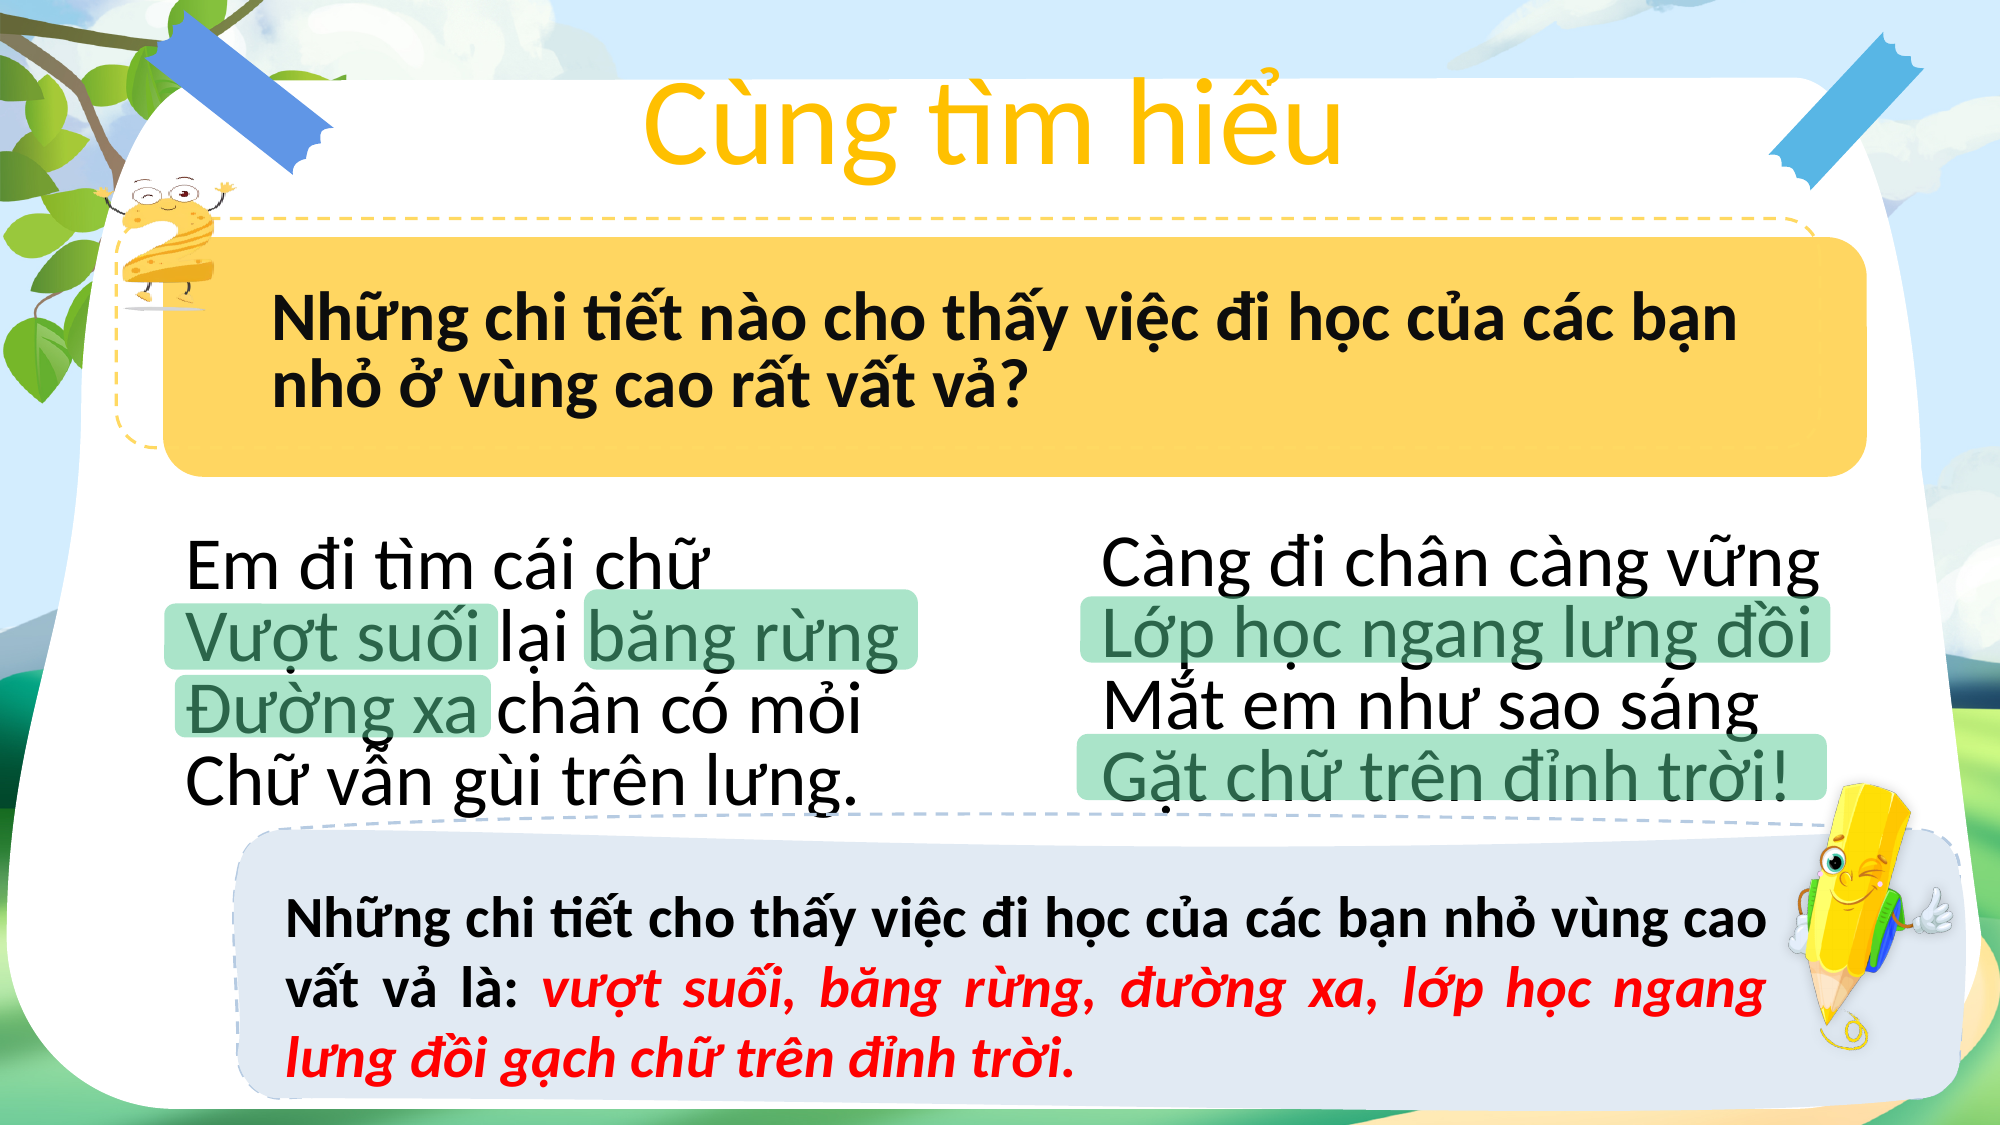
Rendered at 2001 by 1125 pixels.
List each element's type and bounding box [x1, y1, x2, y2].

text_box [237, 787, 1960, 1099]
picture [0, 0, 2000, 1125]
text_box [92, 162, 1867, 477]
